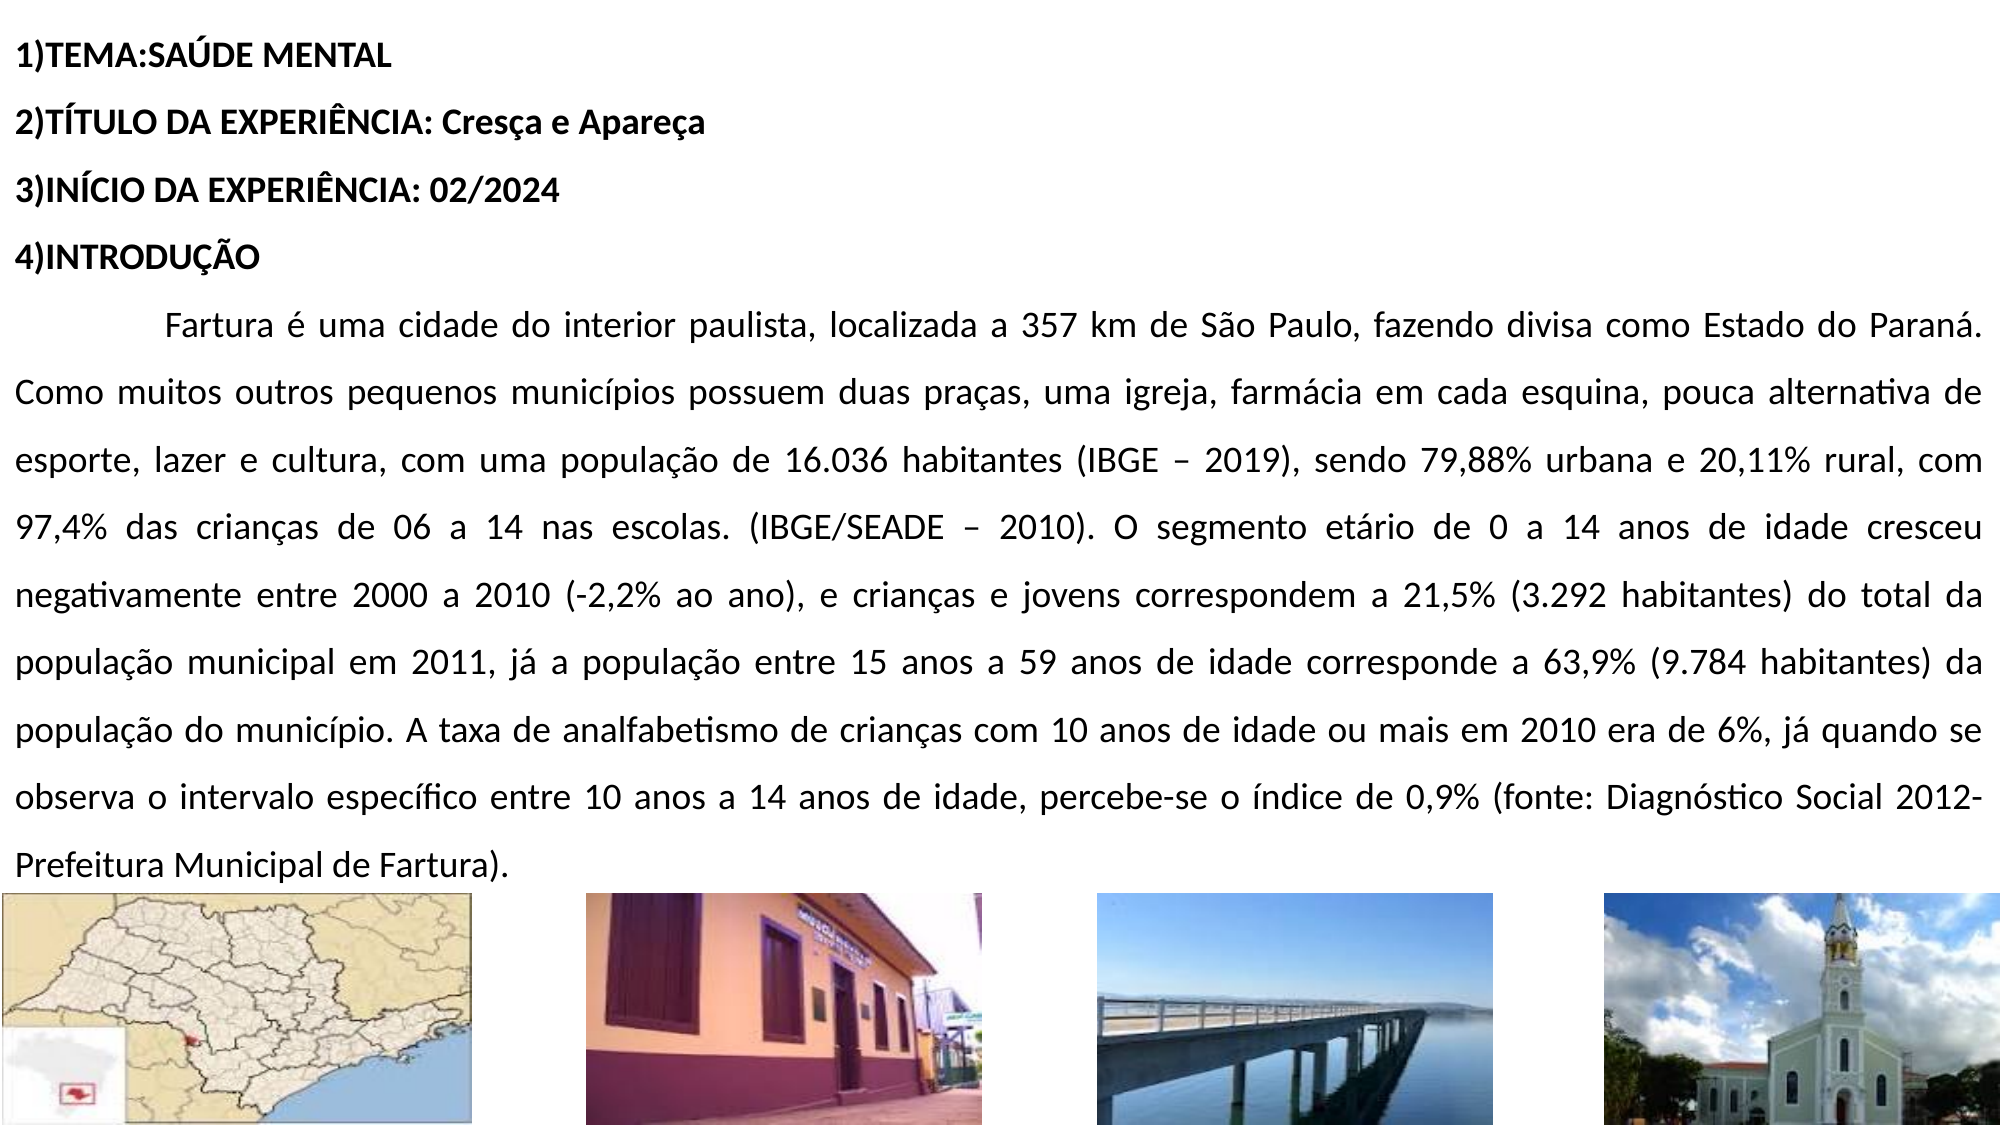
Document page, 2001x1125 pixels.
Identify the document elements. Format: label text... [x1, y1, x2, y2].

picture [2, 893, 472, 1125]
picture [586, 893, 982, 1125]
text_box 1)TEMA:SAÚDE MENTAL 2)TÍTULO DA EXPERIÊNCIA: Cresça e Apareça 3)INÍCIO DA EXPERIÊNCIA: 02/2024 4)INTRODUÇÃO Fartura é uma cidade do interior paulista, localizada a 357 km de São Paulo, fazendo divisa como Estado do Paraná. Como muitos outros pequenos municípios possuem duas praças, uma igreja, farmácia em cada esquina, pouca alternativa de esporte, lazer e cultura, com uma população de 16.036 habitantes (IBGE – 2019), sendo 79,88% urbana e 20,11% rural, com 97,4% das crianças de 06 a 14 nas escolas. (IBGE/SEADE – 2010). O segmento etário de 0 a 14 anos de idade cresceu negativamente entre 2000 a 2010 (-2,2% ao ano), e crianças e jovens correspondem a 21,5% (3.292 habitantes) do total da população municipal em 2011, já a população entre 15 anos a 59 anos de idade corresponde a 63,9% (9.784 habitantes) da população do município. A taxa de analfabetismo de crianças com 10 anos de idade ou mais em 2010 era de 6%, já quando se observa o intervalo específico entre 10 anos a 14 anos de idade, percebe-se o índice de 0,9% (fonte: Diagnóstico Social 2012- Prefeitura Municipal de Fartura). [0, 0, 2000, 893]
picture [1604, 893, 2000, 1125]
picture [1097, 893, 1493, 1125]
